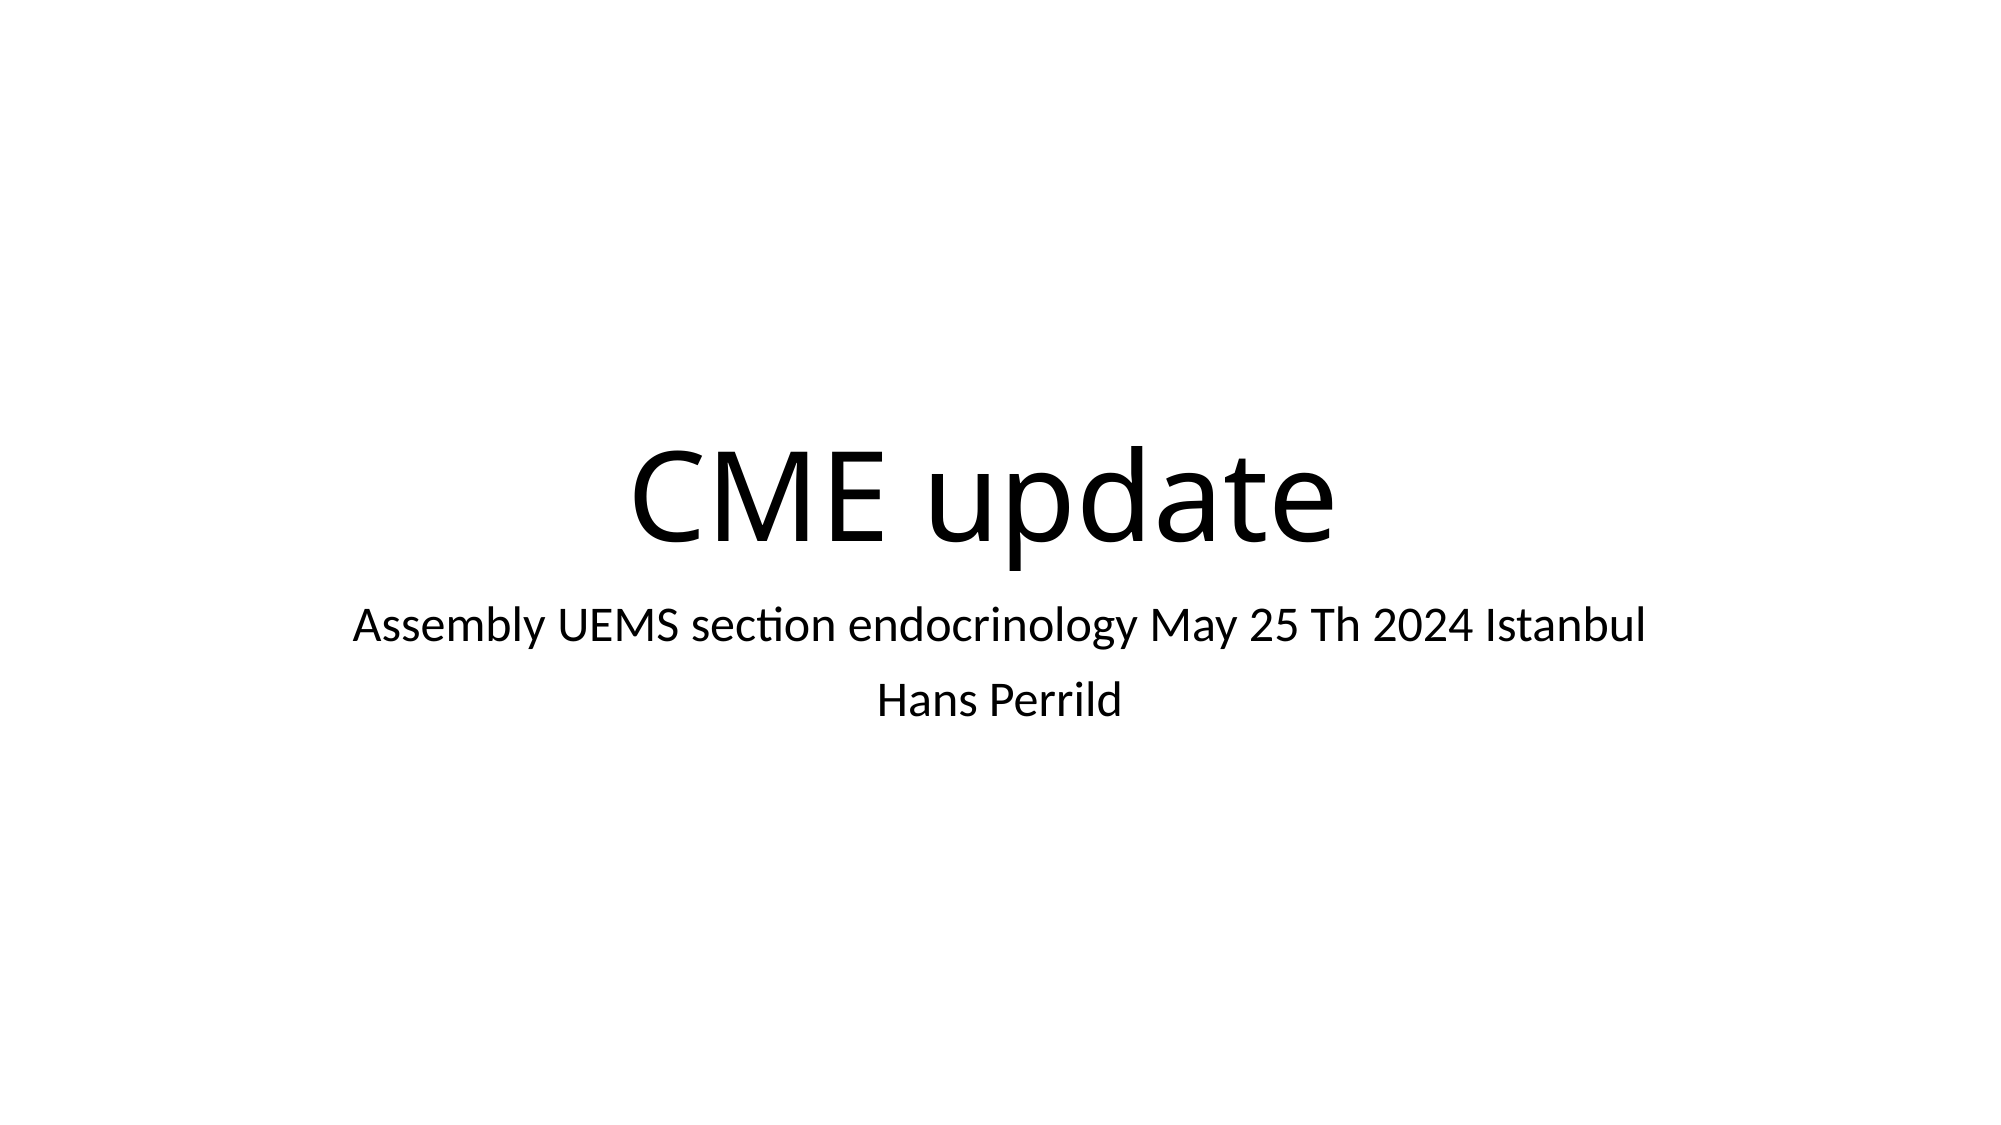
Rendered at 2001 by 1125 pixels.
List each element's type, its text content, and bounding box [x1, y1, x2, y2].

title CME update [249, 184, 1750, 576]
subtitle Assembly UEMS section endocrinology May 25 Th 2024 Istanbul Hans Perrild [249, 590, 1750, 863]
